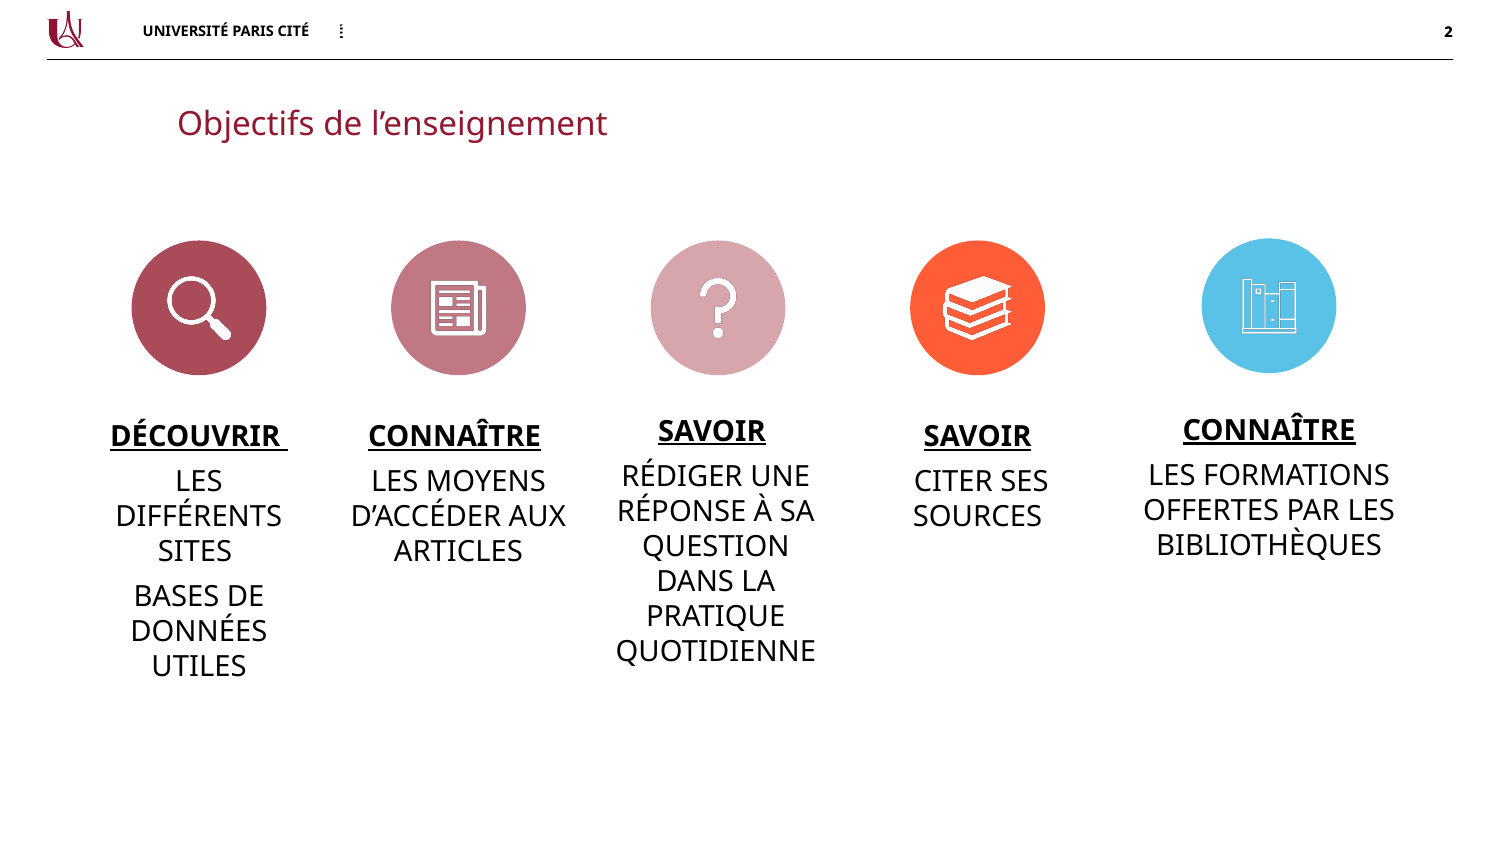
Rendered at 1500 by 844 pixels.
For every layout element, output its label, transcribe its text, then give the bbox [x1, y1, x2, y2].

text_box UNIVERSITÉ PARIS CITÉ [115, 12, 341, 48]
picture [47, 11, 84, 48]
list Objectifs de l’enseignement [177, 106, 1453, 154]
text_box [87, 146, 1413, 698]
